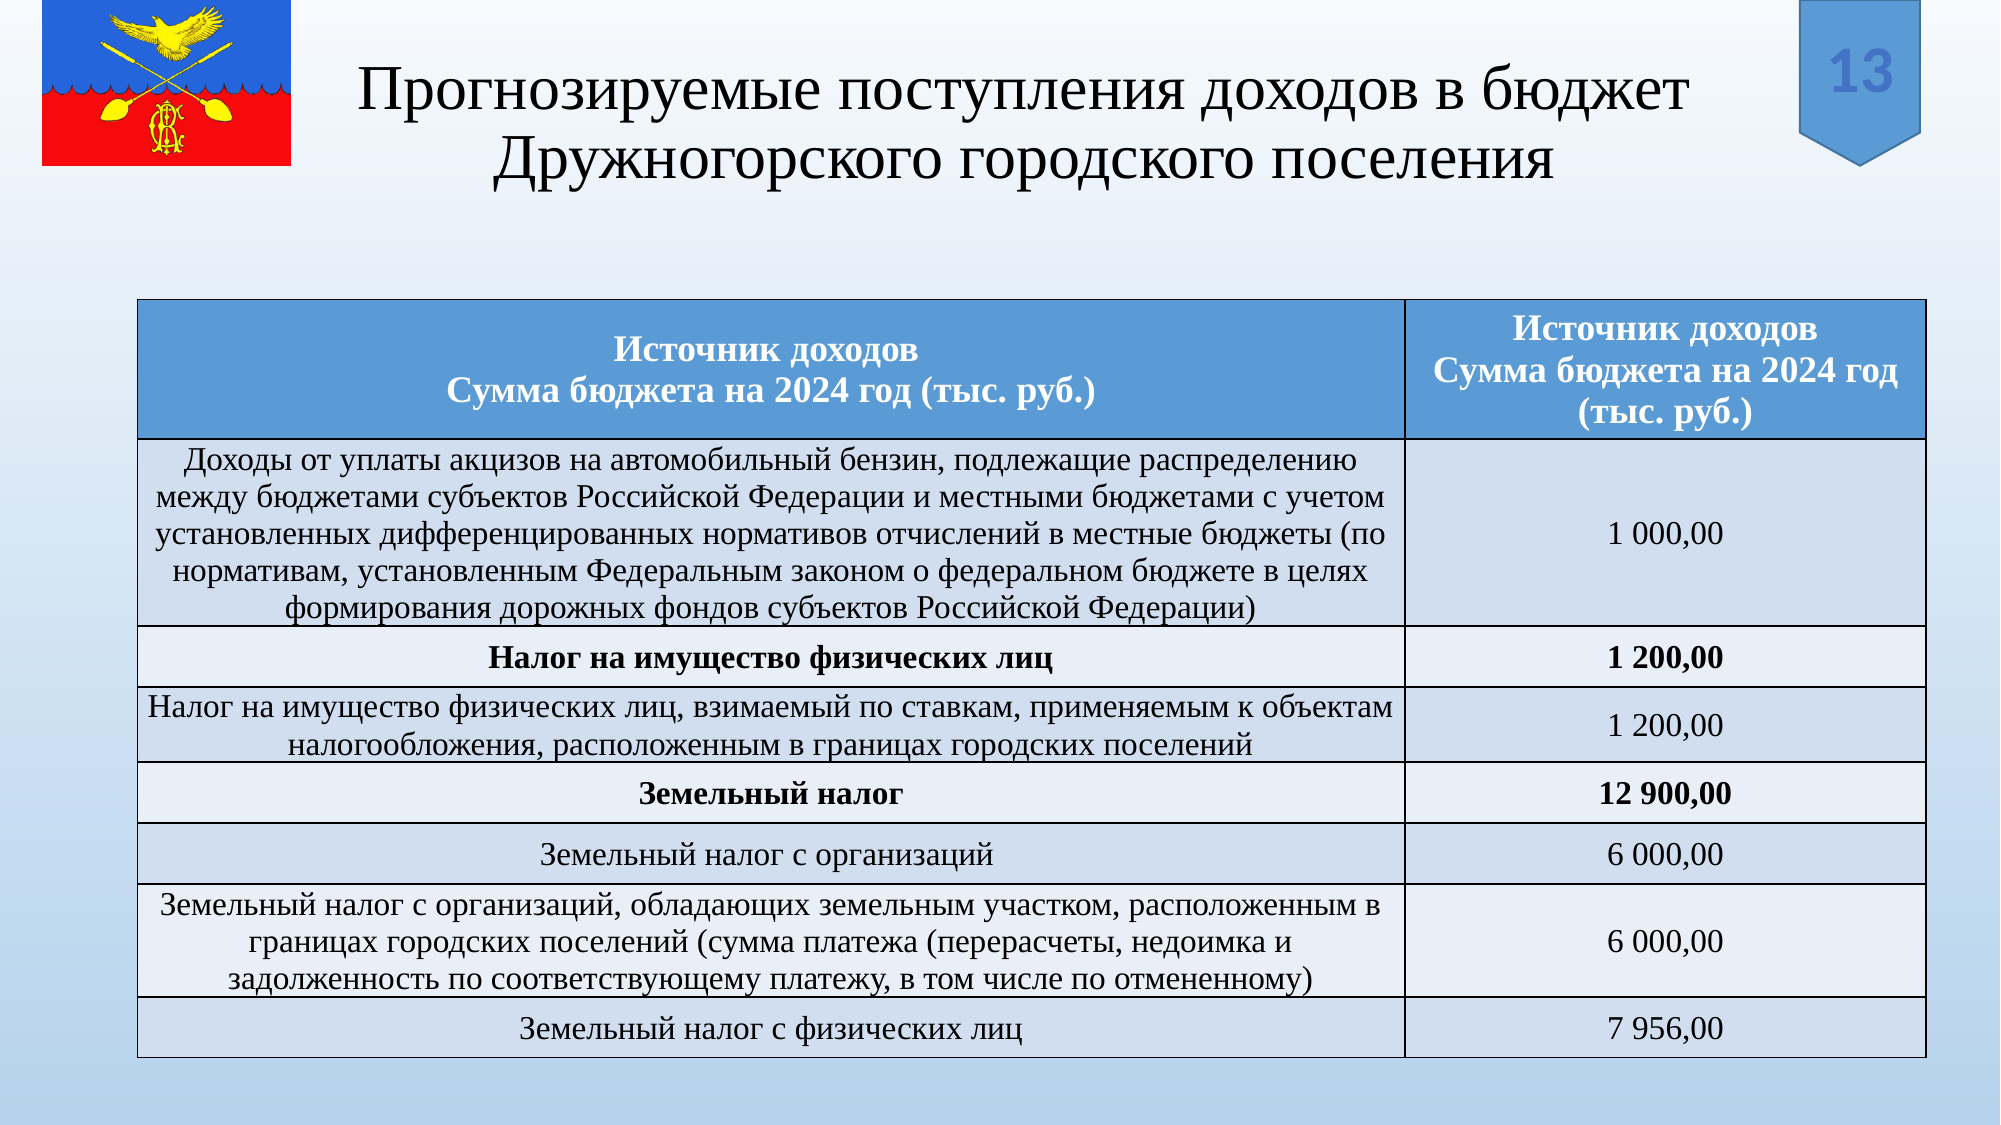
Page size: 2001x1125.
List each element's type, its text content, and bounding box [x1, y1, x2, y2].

table_cell 1 200,00 [1406, 688, 1925, 761]
table_cell 12 900,00 [1406, 763, 1925, 822]
table_cell 6 000,00 [1406, 885, 1925, 996]
table_cell Земельный налог с организаций, обладающих земельным участком, расположенным в границах городских поселений (сумма платежа (перерасчеты, недоимка и задолженность по соответствующему платежу, в том числе по отмененному) [138, 885, 1404, 996]
table_header Источник доходов Сумма бюджета на 2024 год (тыс. руб.) [1406, 300, 1925, 438]
picture [42, 0, 291, 166]
table_cell 7 956,00 [1406, 998, 1925, 1057]
table_cell Земельный налог с физических лиц [138, 998, 1404, 1057]
table_cell 1 000,00 [1406, 440, 1925, 625]
table_cell Земельный налог [138, 763, 1404, 822]
title Прогнозируемые поступления доходов в бюджет Дружногорского городского поселения [315, 45, 1735, 200]
table_cell Доходы от уплаты акцизов на автомобильный бензин, подлежащие распределению между бюджетами субъектов Российской Федерации и местными бюджетами с учетом установленных дифференцированных нормативов отчислений в местные бюджеты (по нормативам, установленным Федеральным законом о федеральном бюджете в целях формирования дорожных фондов субъектов Российской Федерации) [138, 440, 1404, 625]
table_cell 6 000,00 [1406, 824, 1925, 883]
table_cell Земельный налог с организаций [138, 824, 1404, 883]
table_cell Налог на имущество физических лиц [138, 627, 1404, 686]
table_header Источник доходов Сумма бюджета на 2024 год (тыс. руб.) [138, 300, 1404, 438]
table_cell Налог на имущество физических лиц, взимаемый по ставкам, применяемым к объектам налогообложения, расположенным в границах городских поселений [138, 688, 1404, 761]
table_cell 1 200,00 [1406, 627, 1925, 686]
text_box 13 [1798, 0, 1921, 167]
